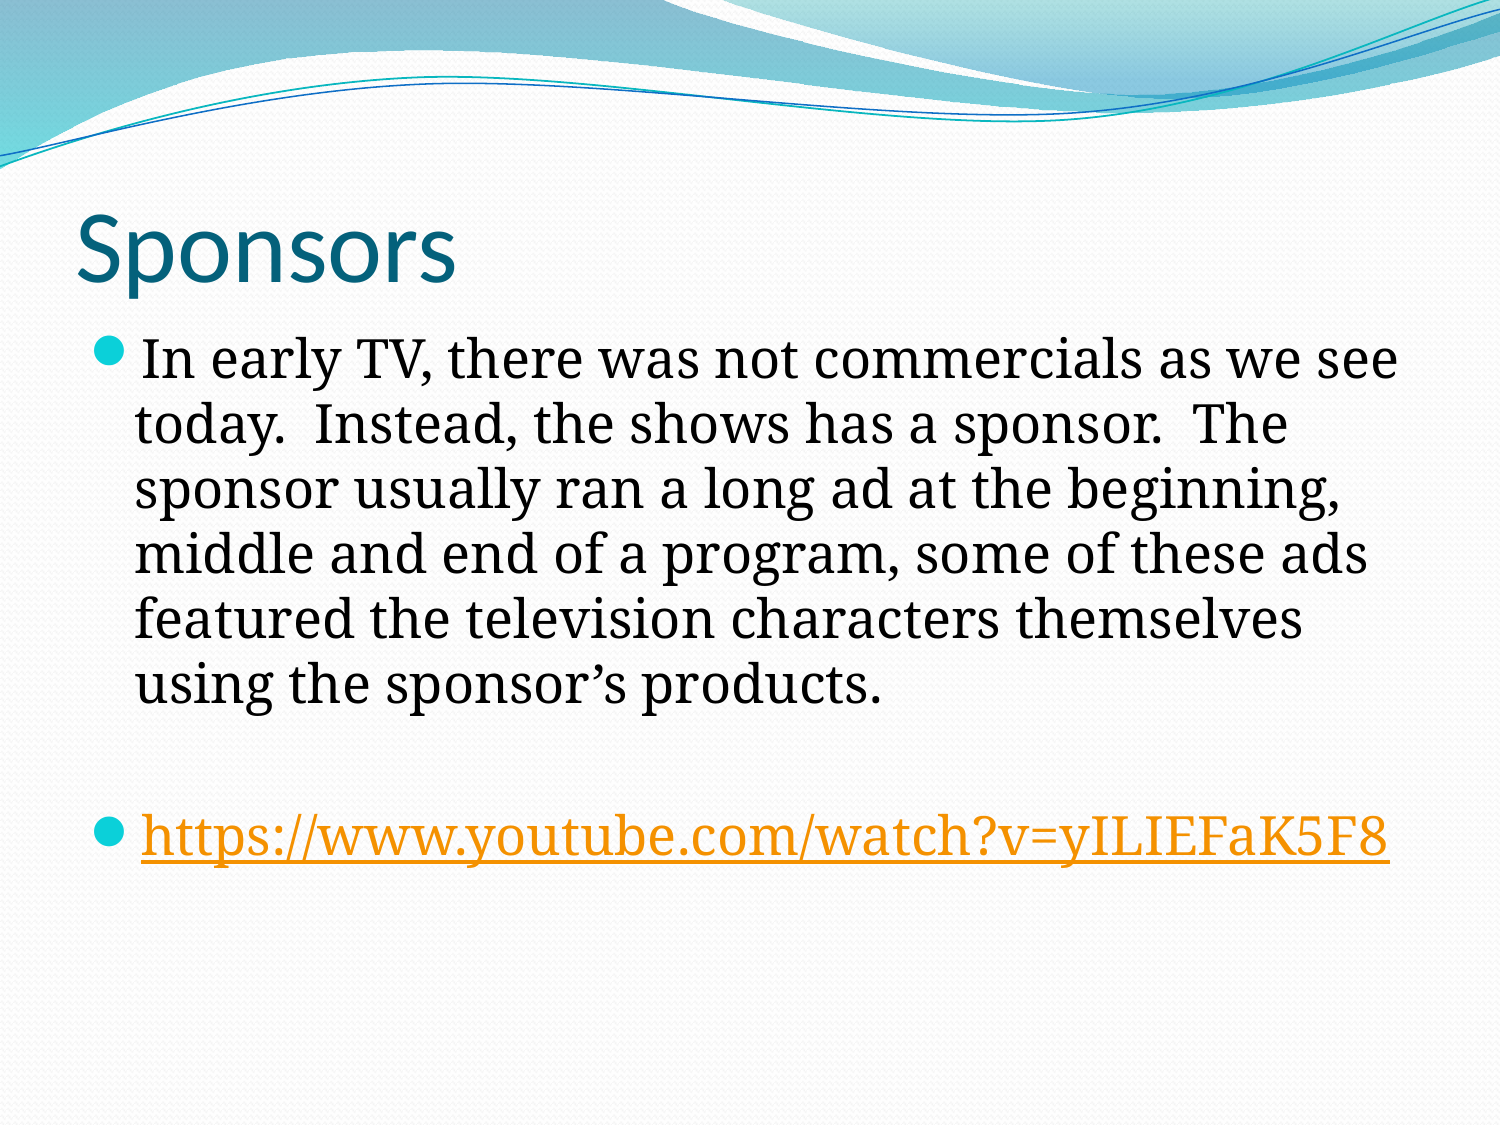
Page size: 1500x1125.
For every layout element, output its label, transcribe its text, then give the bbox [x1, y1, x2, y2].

list In early TV, there was not commercials as we see today. Instead, the shows has a sponsor. The sponsor usually ran a long ad at the beginning, middle and end of a program, some of these ads featured the television characters themselves using the sponsor’s products. https://www.youtube.com/watch?v=yILIEFaK5F8 [75, 317, 1425, 1038]
title Sponsors [75, 115, 1425, 303]
